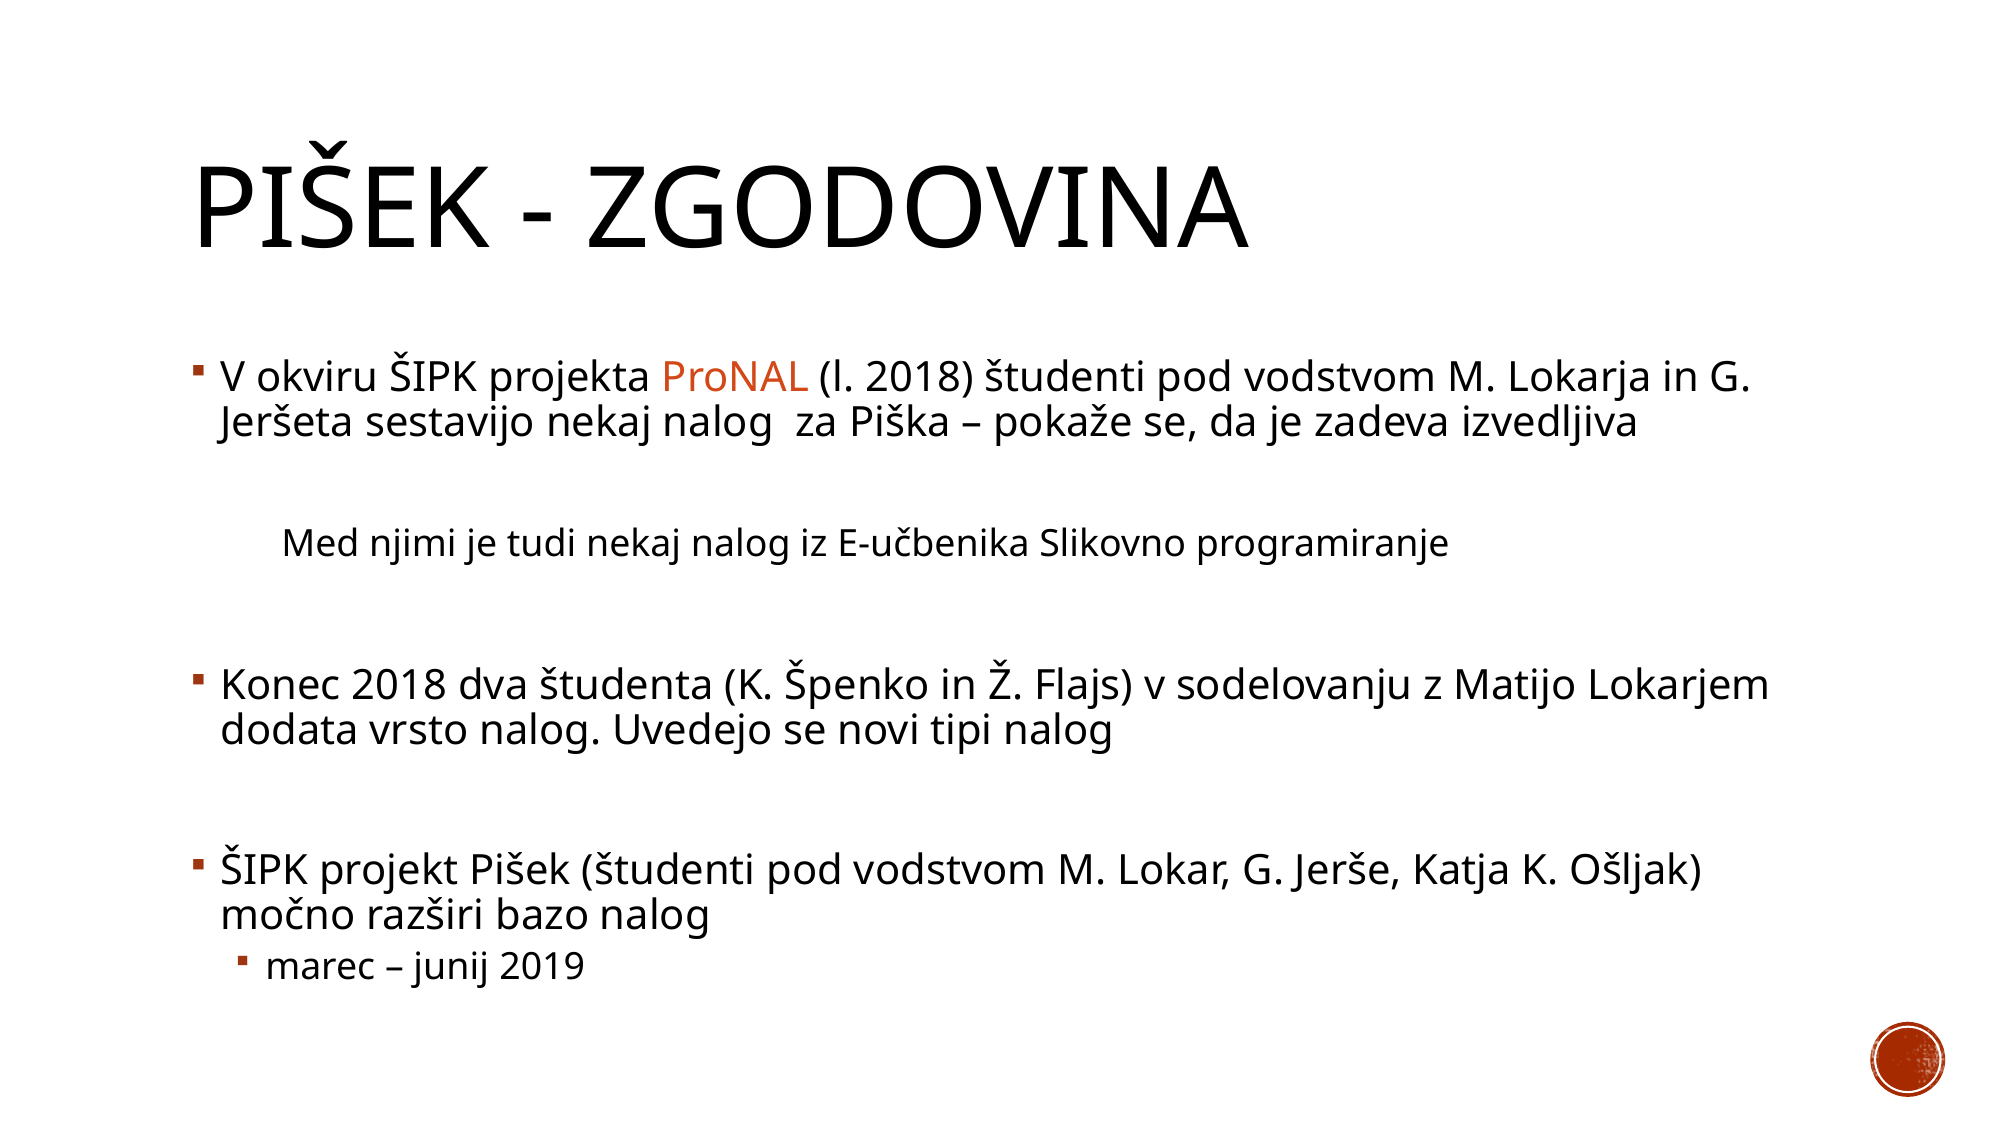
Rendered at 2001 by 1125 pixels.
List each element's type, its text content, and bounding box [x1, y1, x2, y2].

list V okviru ŠIPK projekta ProNAL (l. 2018) študenti pod vodstvom M. Lokarja in G. Jeršeta sestavijo nekaj nalog za Piška – pokaže se, da je zadeva izvedljiva Med njimi je tudi nekaj nalog iz E-učbenika Slikovno programiranje Konec 2018 dva študenta (K. Špenko in Ž. Flajs) v sodelovanju z Matijo Lokarjem dodata vrsto nalog. Uvedejo se novi tipi nalog ŠIPK projekt Pišek (študenti pod vodstvom M. Lokar, G. Jerše, Katja K. Ošljak) močno razširi bazo nalog marec – junij 2019 [175, 348, 1826, 1013]
title Pišek - Zgodovina [175, 79, 1826, 344]
